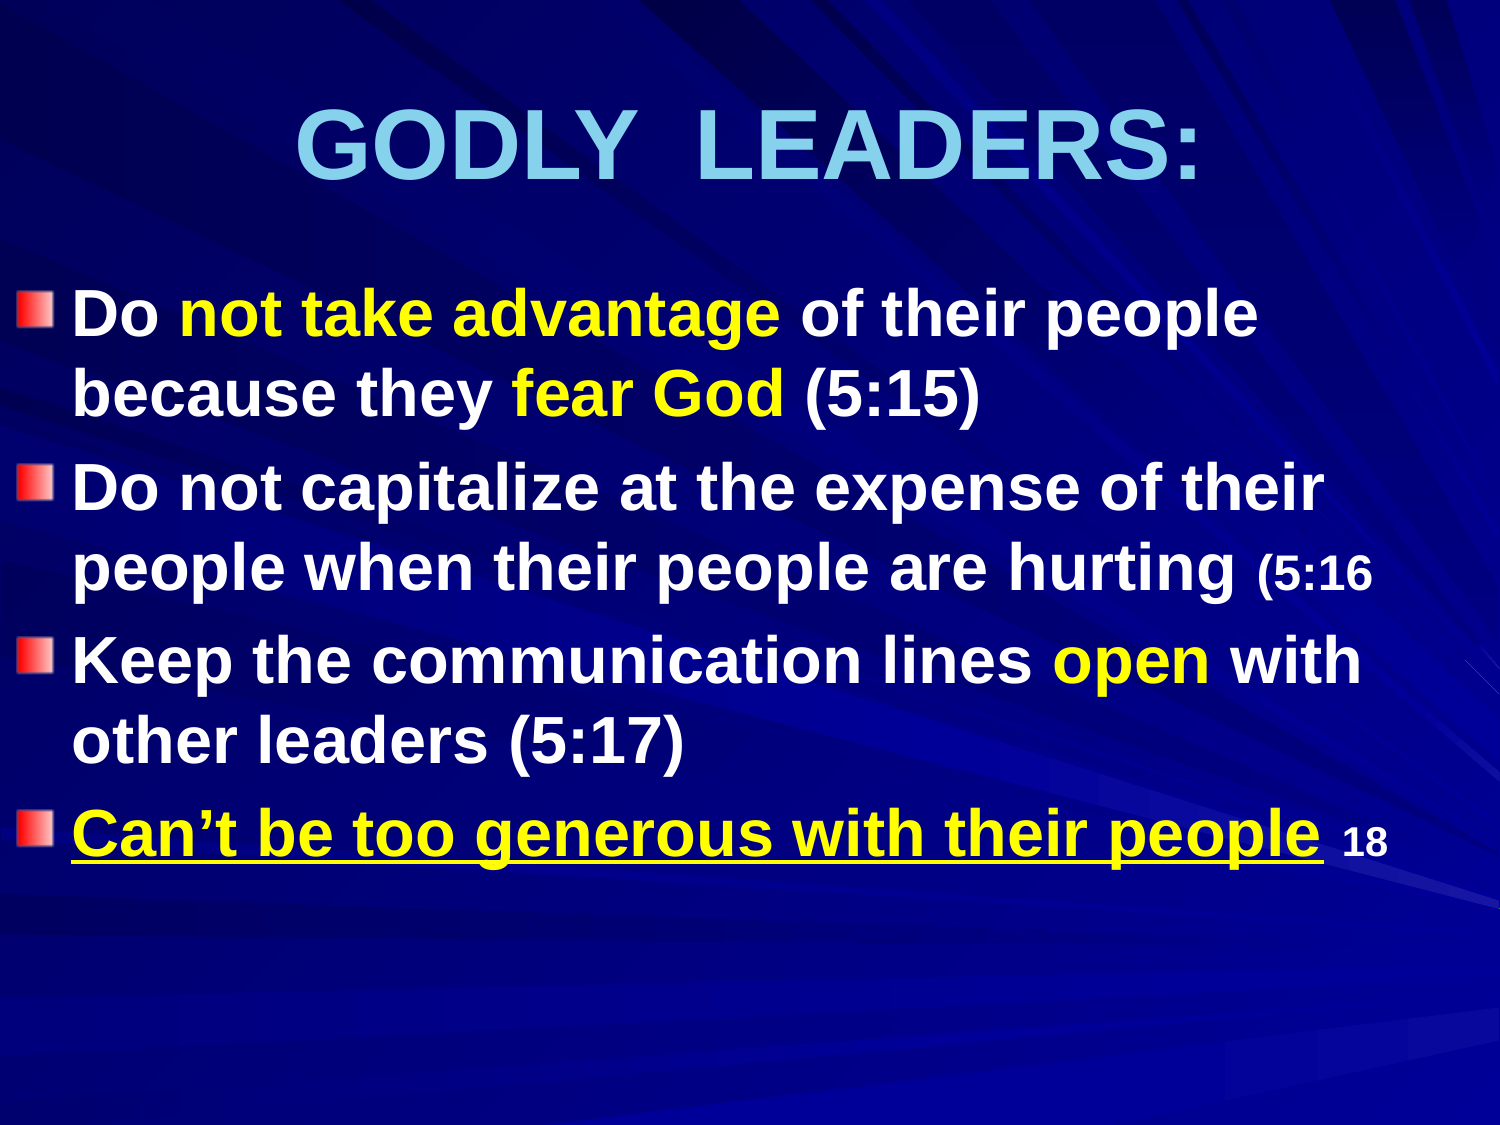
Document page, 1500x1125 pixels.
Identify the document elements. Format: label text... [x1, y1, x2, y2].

picture [15, 635, 58, 678]
list Do not take advantage of their people because they fear God (5:15) Do not capitalize at the expense of their people when their people are hurting (5:16 Keep the communication lines open with other leaders (5:17) Can’t be too generous with their people 18 [0, 262, 1425, 1006]
picture [15, 289, 58, 332]
picture [15, 462, 58, 505]
picture [15, 808, 58, 851]
title GODLY LEADERS: [75, 45, 1425, 234]
